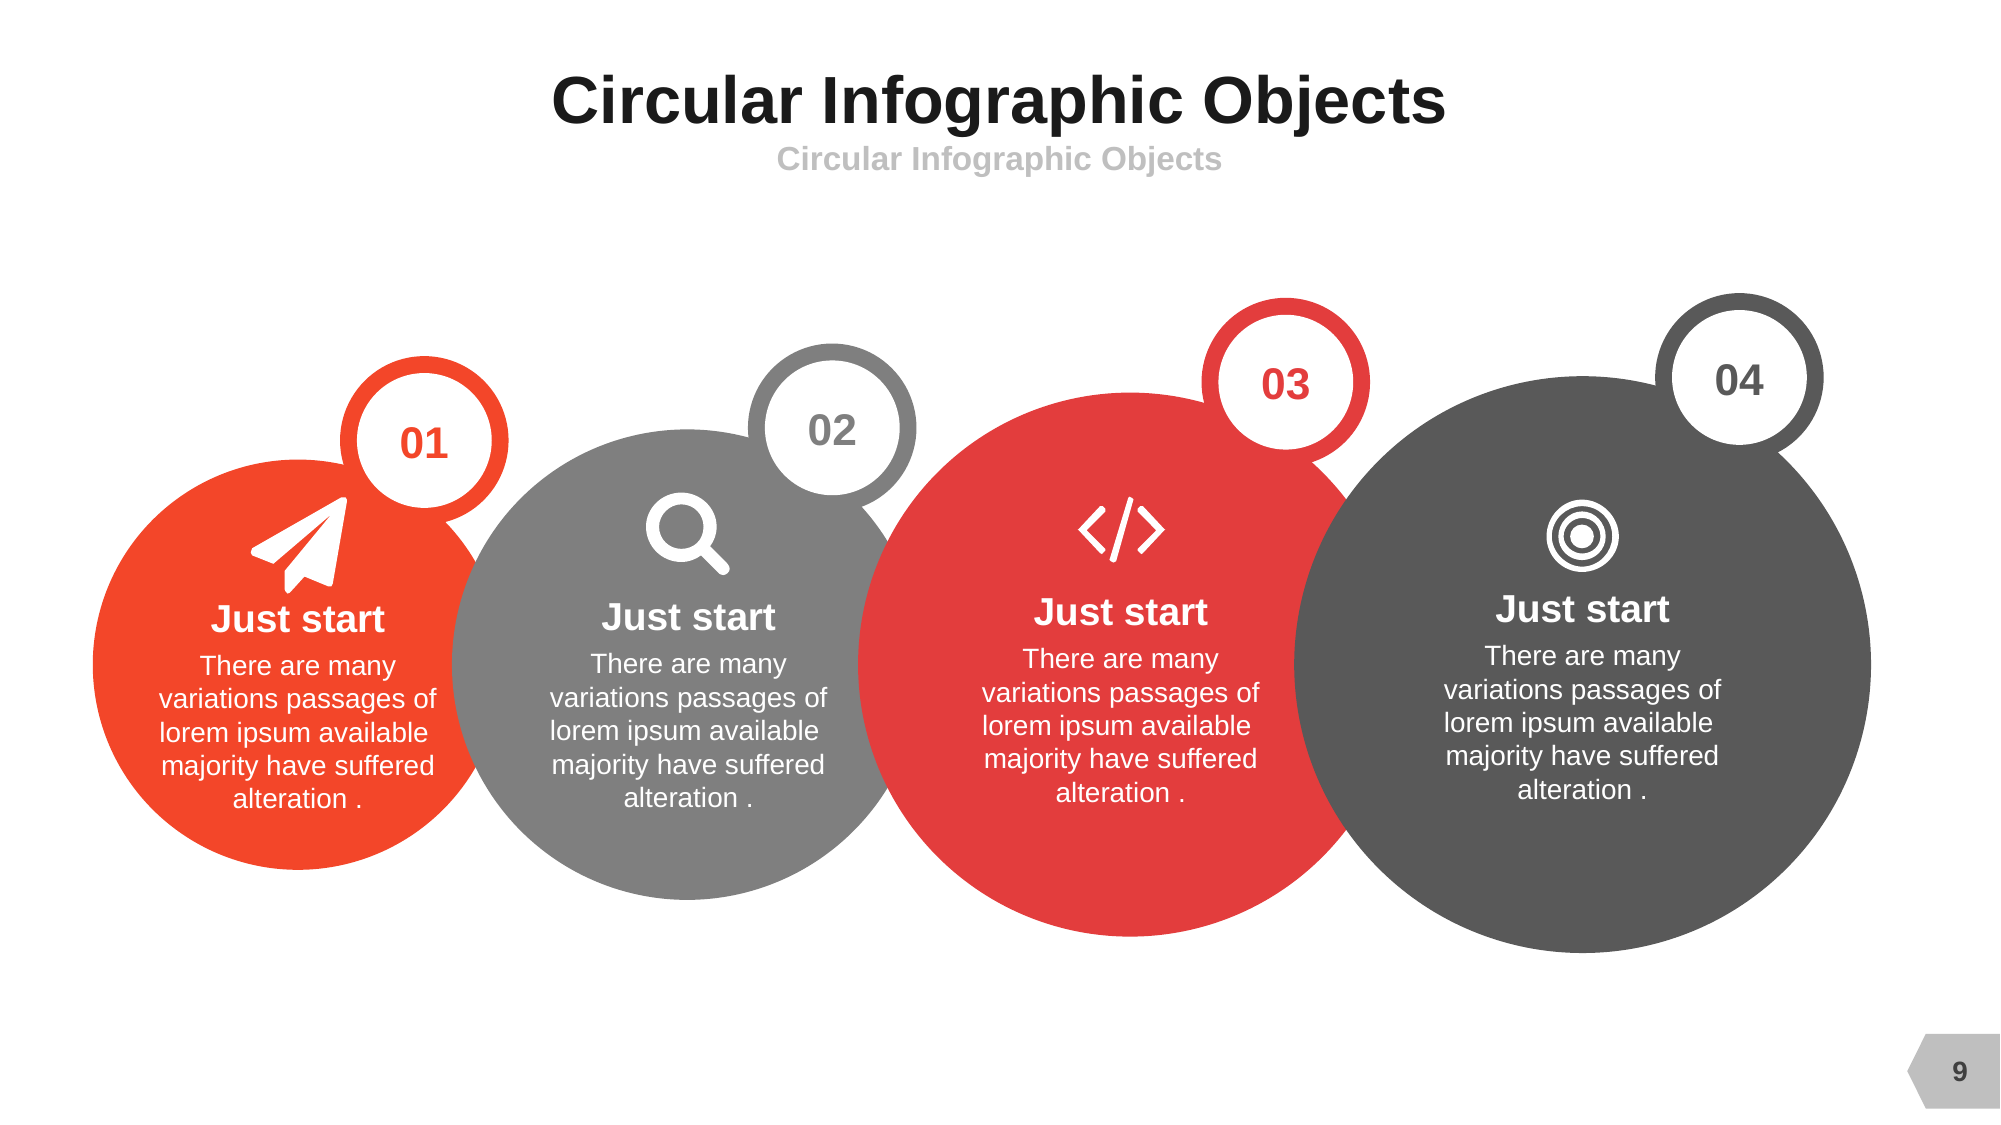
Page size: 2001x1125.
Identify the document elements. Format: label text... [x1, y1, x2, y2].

text_box [1109, 496, 1134, 563]
text_box [1137, 506, 1166, 555]
text_box [1077, 506, 1106, 555]
text_box [293, 533, 475, 809]
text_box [153, 593, 442, 817]
text_box [90, 457, 334, 808]
title Circular Infographic Objects [383, 58, 1617, 136]
text_box [646, 492, 730, 576]
text_box [1546, 499, 1619, 572]
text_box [339, 355, 509, 525]
text_box [167, 826, 428, 872]
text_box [1201, 297, 1371, 467]
text_box [855, 390, 1346, 939]
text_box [1438, 583, 1727, 807]
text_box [747, 343, 917, 513]
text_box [544, 591, 833, 815]
text_box [449, 427, 887, 902]
text_box [1292, 374, 1874, 956]
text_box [976, 586, 1265, 810]
slide_number 9 [1909, 1040, 2000, 1101]
text_box [250, 501, 342, 591]
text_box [1654, 292, 1824, 462]
list Circular Infographic Objects [549, 135, 1450, 180]
